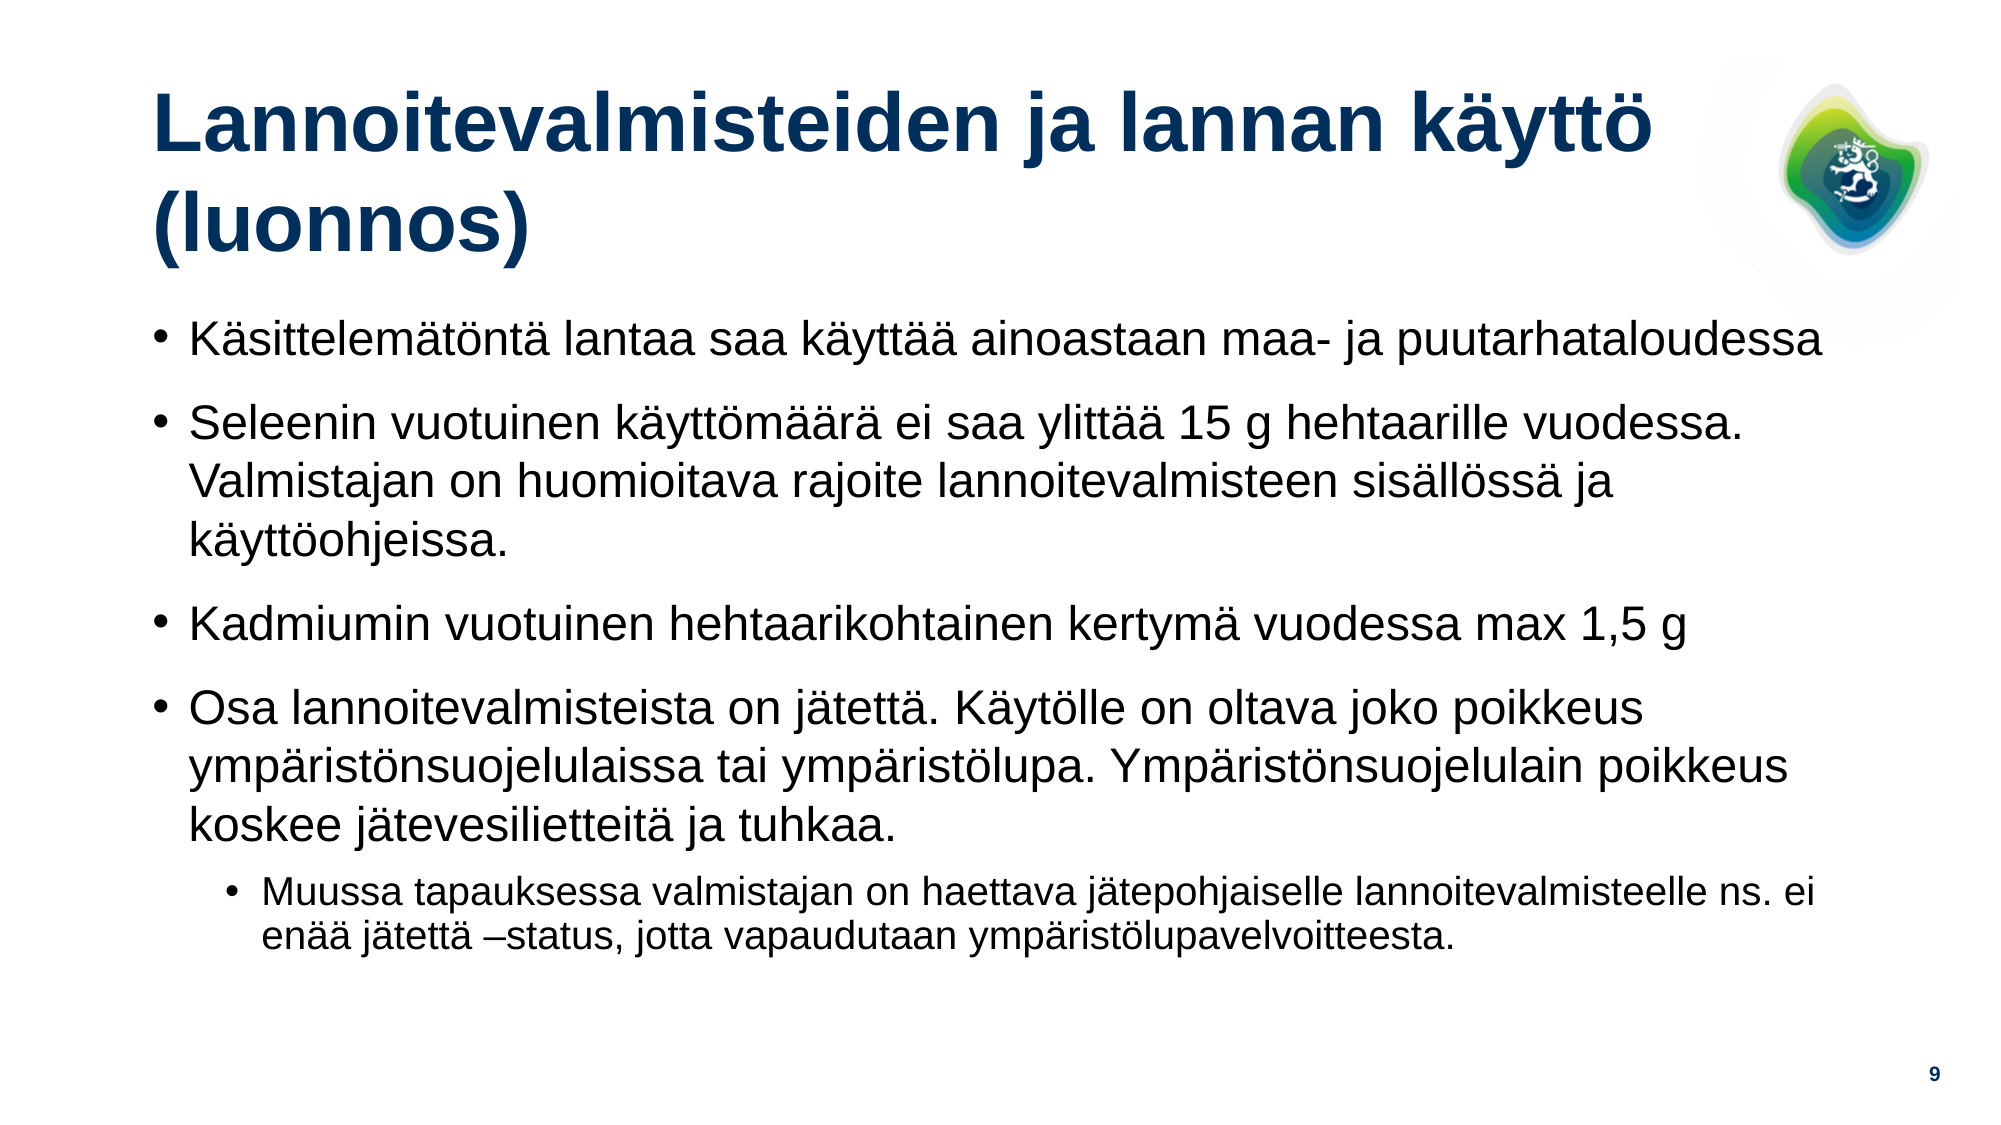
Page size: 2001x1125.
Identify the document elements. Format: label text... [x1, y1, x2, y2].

picture [1699, 59, 1956, 346]
slide_number 9 [1505, 1042, 1956, 1103]
list Käsittelemätöntä lantaa saa käyttää ainoastaan maa- ja puutarhataloudessa Seleenin vuotuinen käyttömäärä ei saa ylittää 15 g hehtaarille vuodessa. Valmistajan on huomioitava rajoite lannoitevalmisteen sisällössä ja käyttöohjeissa. Kadmiumin vuotuinen hehtaarikohtainen kertymä vuodessa max 1,5 g Osa lannoitevalmisteista on jätettä. Käytölle on oltava joko poikkeus ympäristönsuojelulaissa tai ympäristölupa. Ympäristönsuojelulain poikkeus koskee jätevesilietteitä ja tuhkaa. Muussa tapauksessa valmistajan on haettava jätepohjaiselle lannoitevalmisteelle ns. ei enää jätettä –status, jotta vapaudutaan ympäristölupavelvoitteesta. [137, 299, 1863, 1014]
title Lannoitevalmisteiden ja lannan käyttö (luonnos) [137, 59, 1734, 278]
